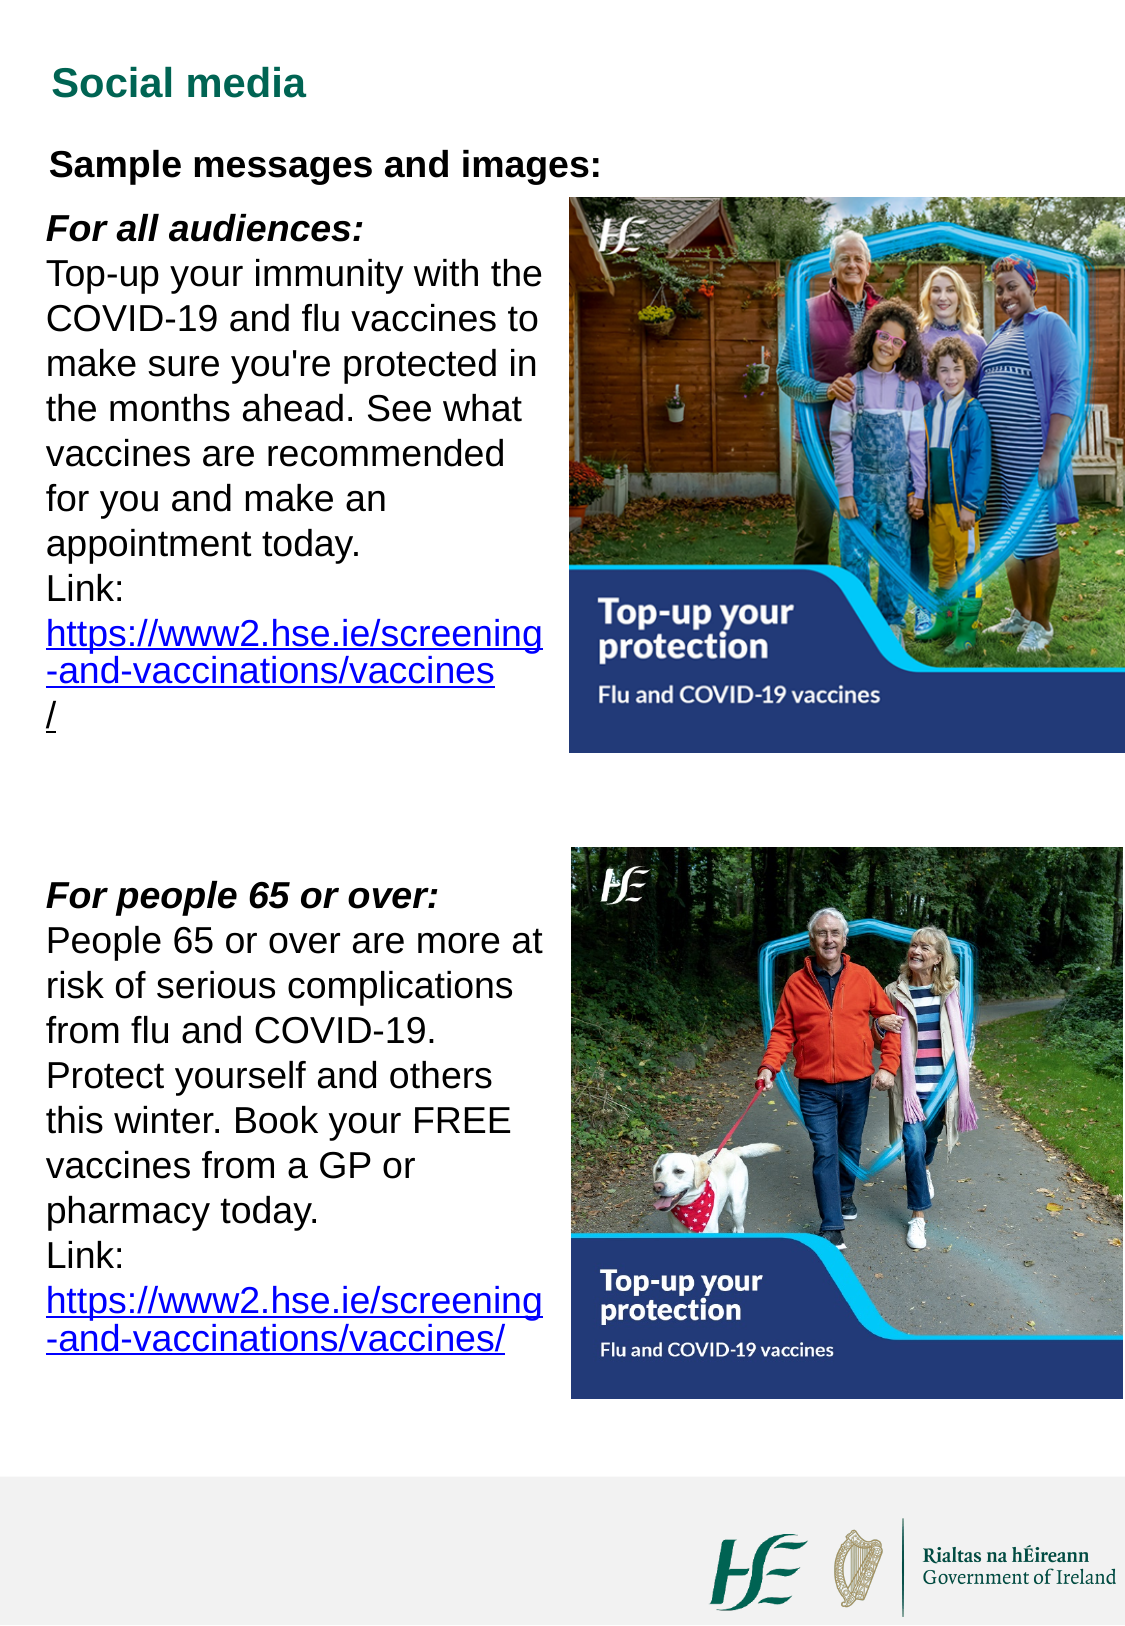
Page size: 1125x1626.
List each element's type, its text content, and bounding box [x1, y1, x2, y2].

text_box For all audiences: Top-up your immunity with the COVID-19 and flu vaccines to make sure you're protected in the months ahead. See what vaccines are recommended for you and make an appointment today. Link: https://www2.hse.ie/screening-and-vaccinations/vaccines/ For people 65 or over: People 65 or over are more at risk of serious complications from flu and COVID-19. Protect yourself and others this winter. Book your FREE vaccines from a GP or pharmacy today. Link: https://www2.hse.ie/screening-and-vaccinations/vaccines/ [31, 196, 570, 1422]
picture [569, 197, 1125, 667]
picture [571, 1238, 1123, 1399]
picture [830, 1516, 1120, 1619]
picture [873, 522, 880, 530]
picture [571, 847, 1123, 1337]
text_box Sample messages and images: [34, 132, 618, 193]
picture [1013, 512, 1027, 524]
text_box Social media [36, 48, 322, 113]
picture [693, 1518, 822, 1626]
picture [569, 570, 1125, 753]
picture [882, 601, 892, 623]
picture [868, 556, 880, 605]
